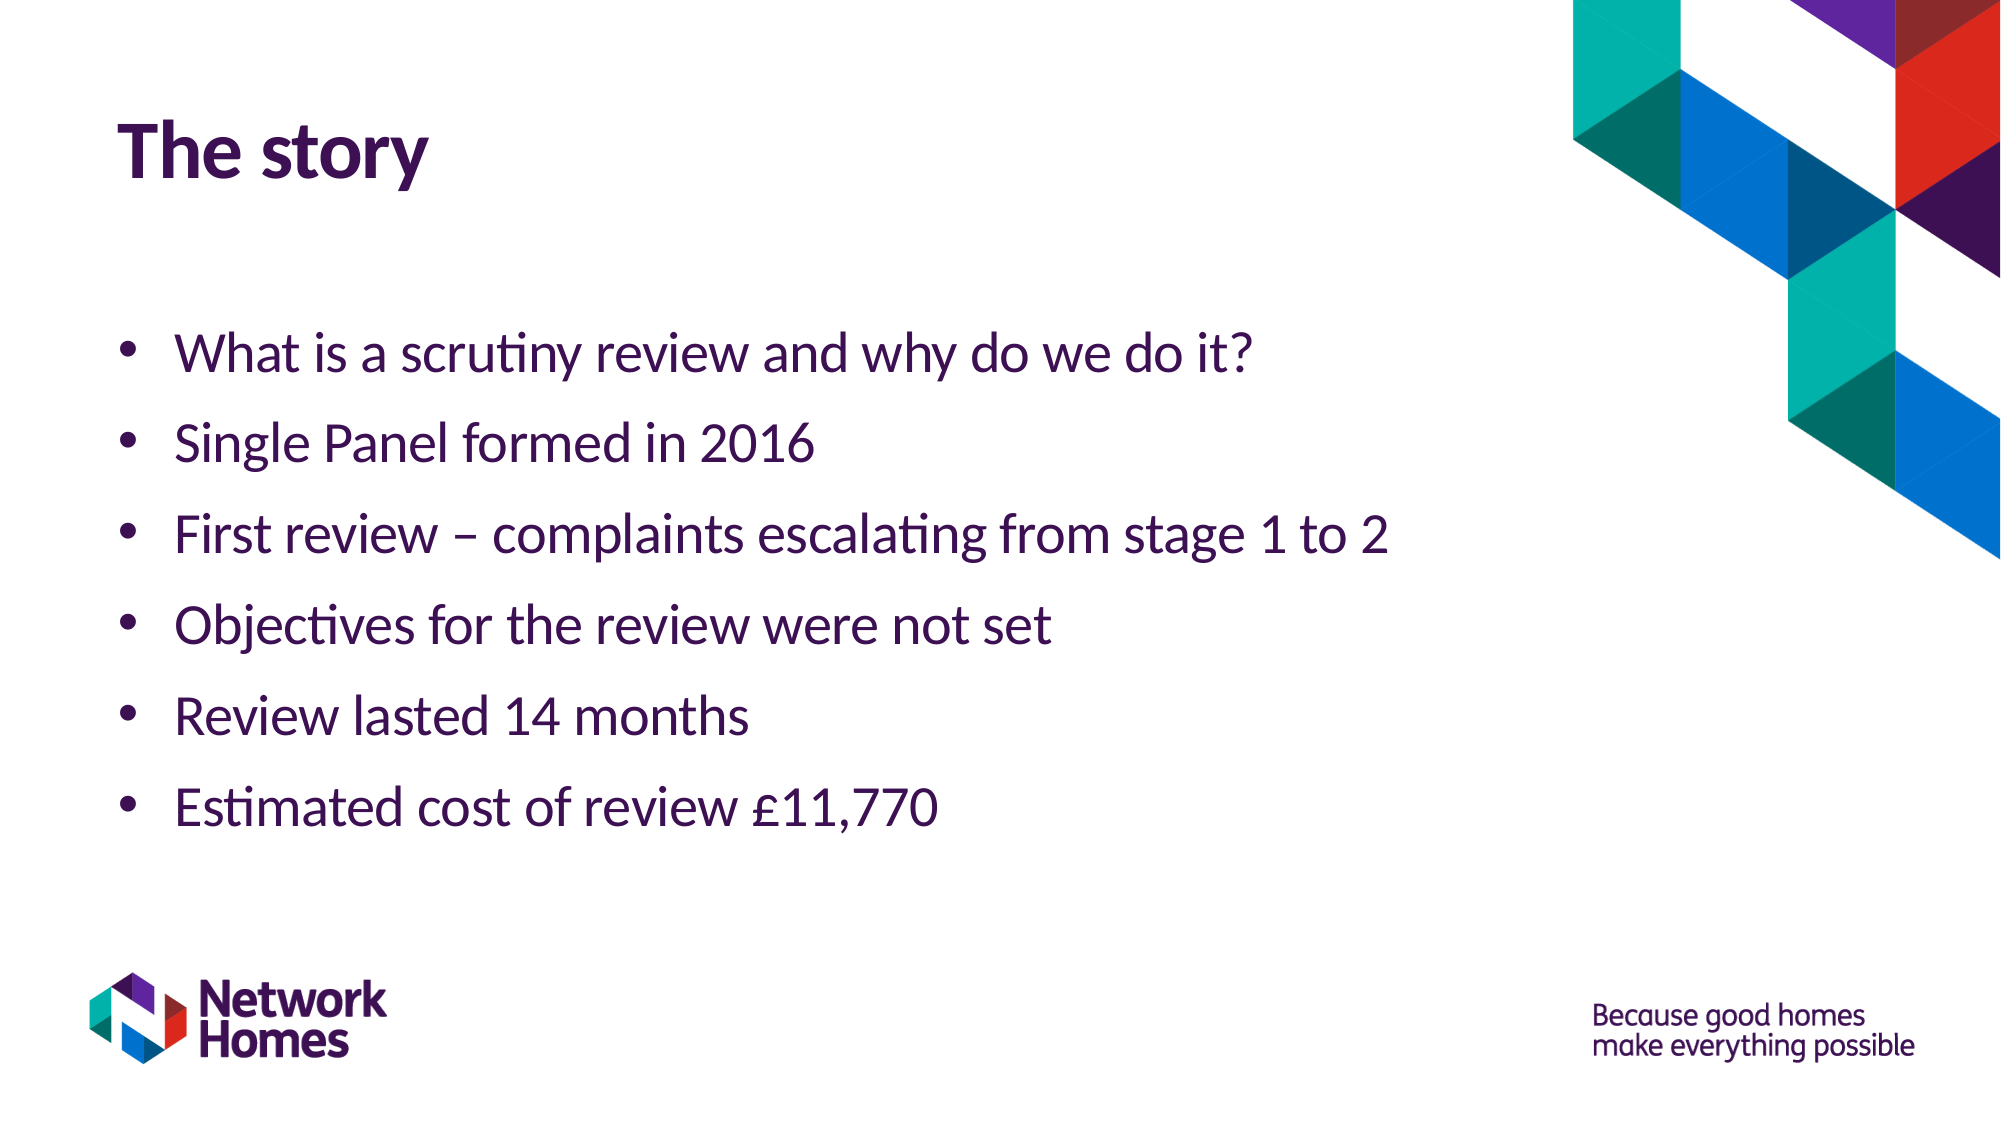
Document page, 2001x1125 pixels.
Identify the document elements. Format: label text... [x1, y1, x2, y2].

picture [1001, 0, 2001, 1124]
title The story [117, 112, 1473, 232]
picture [1, 0, 468, 1125]
list What is a scrutiny review and why do we do it? Single Panel formed in 2016 First review – complaints escalating from stage 1 to 2 Objectives for the review were not set Review lasted 14 months Estimated cost of review £11,770 [117, 313, 1614, 875]
